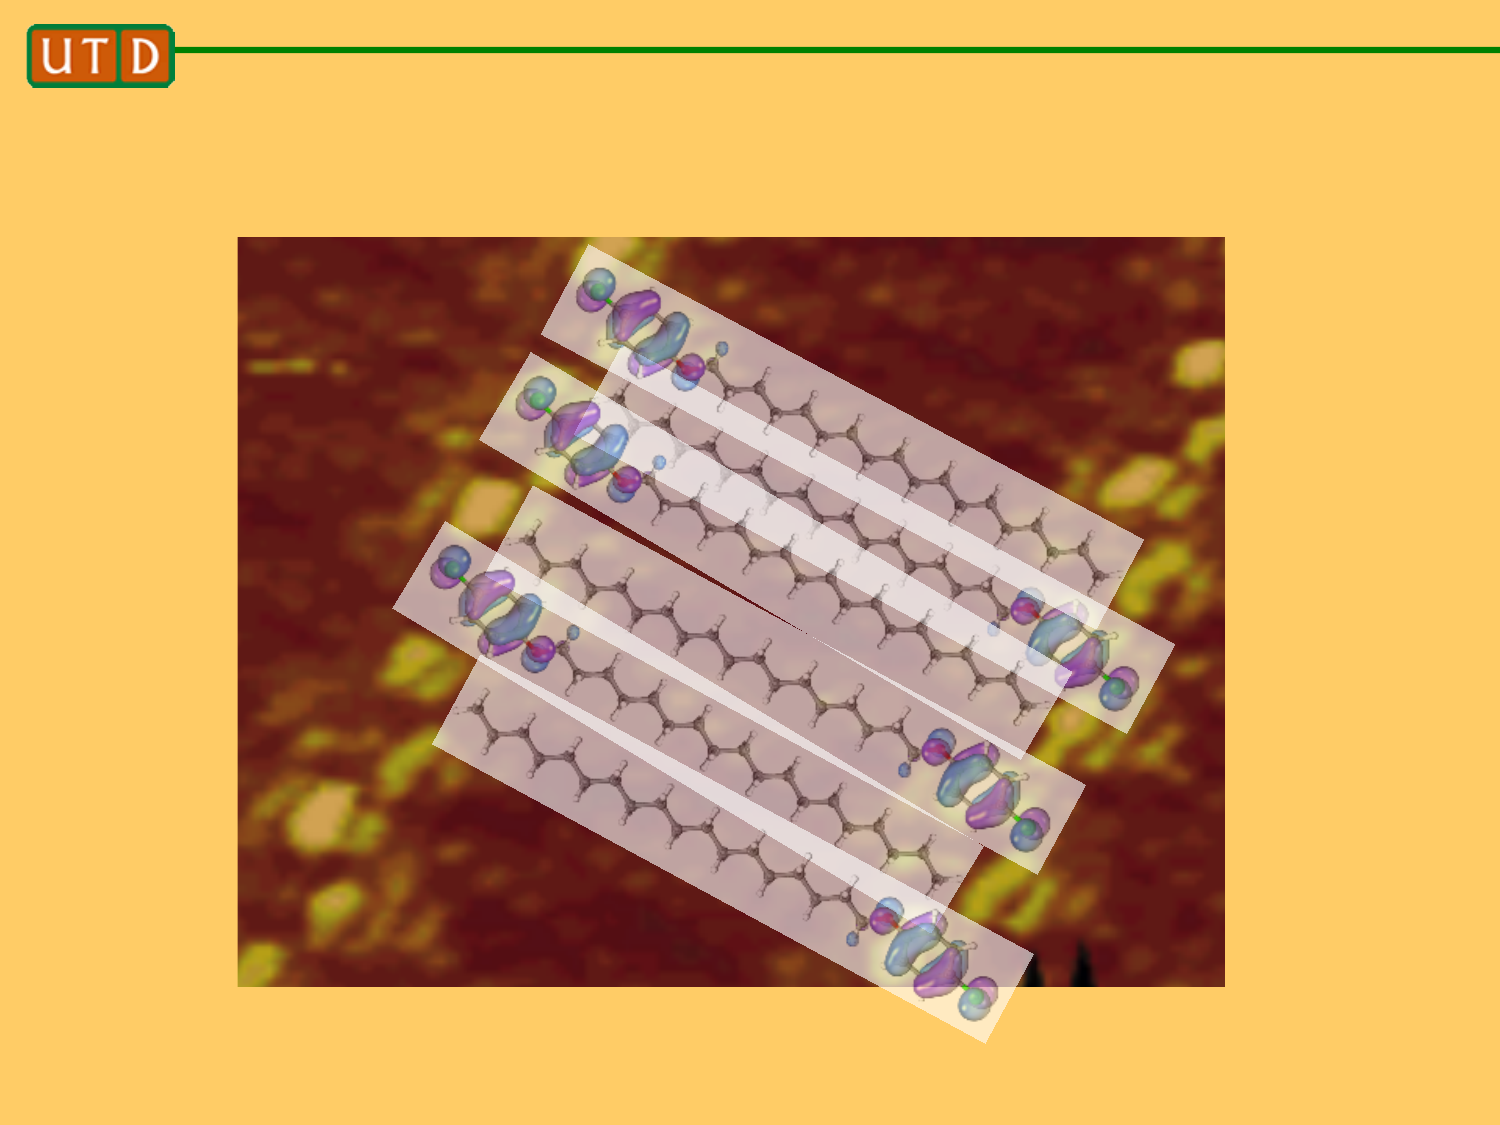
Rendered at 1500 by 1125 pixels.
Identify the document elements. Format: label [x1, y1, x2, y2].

picture [237, 237, 1226, 987]
picture [26, 24, 175, 88]
